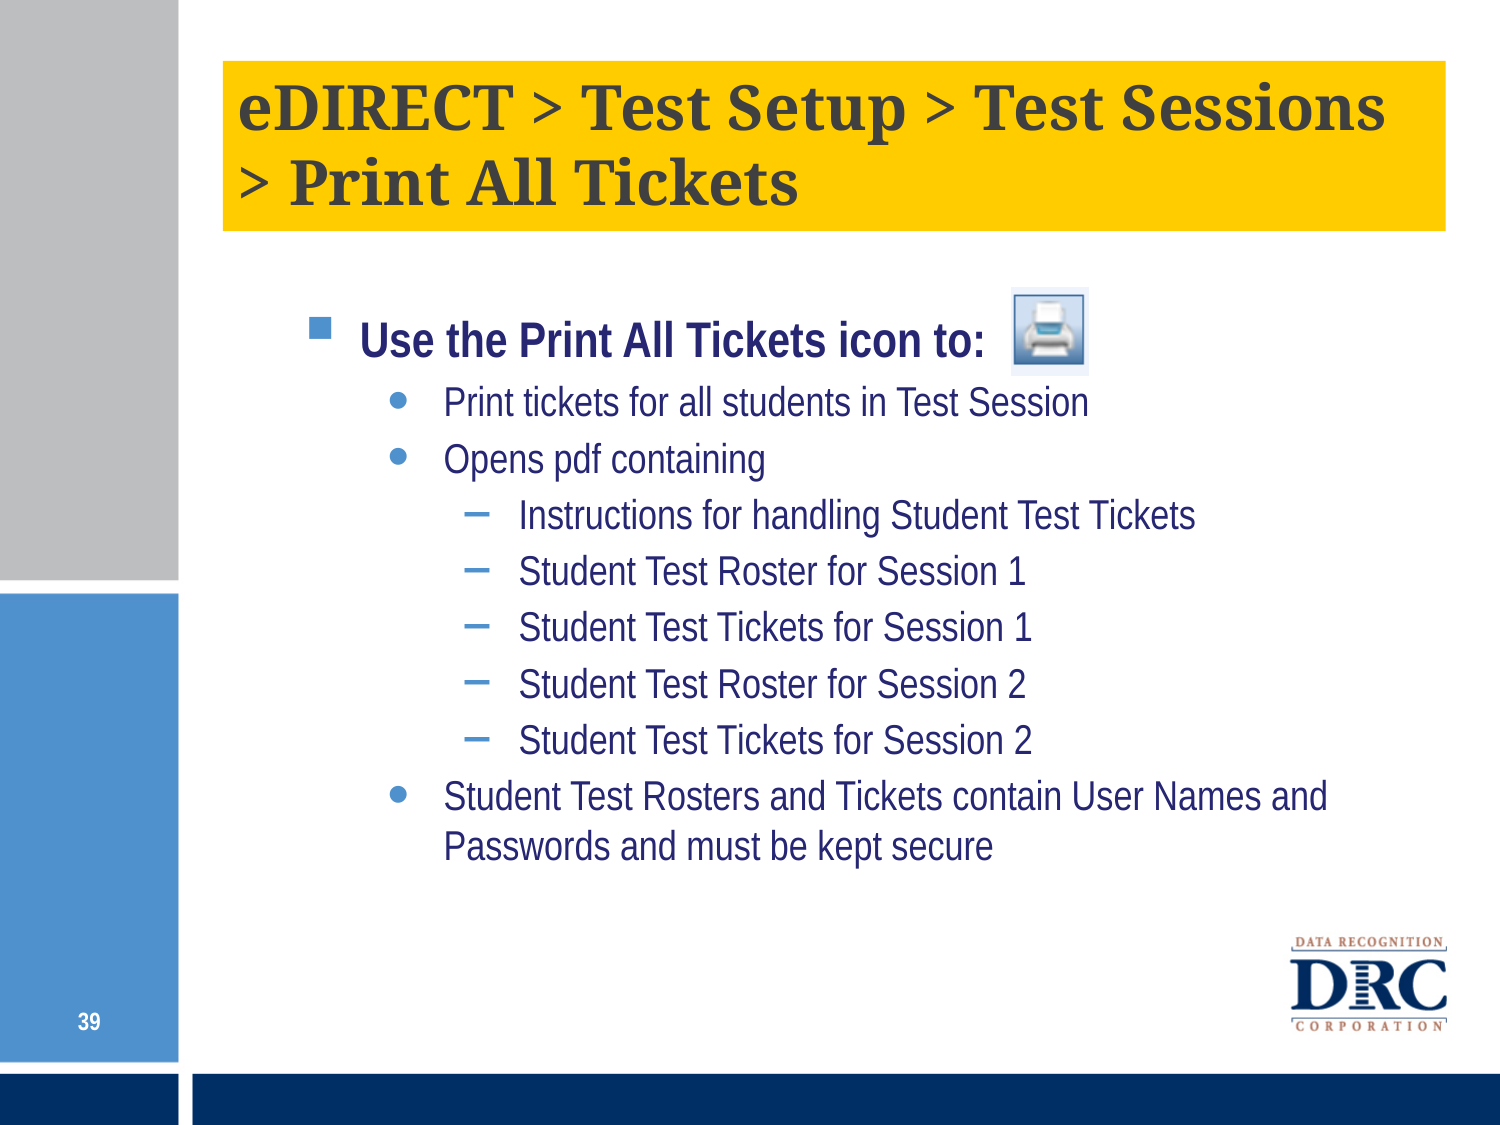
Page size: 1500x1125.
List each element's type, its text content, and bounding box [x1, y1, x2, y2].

text_box Use the Print All Tickets icon to: Print tickets for all students in Test Session Opens pdf containing Instructions for handling Student Test Tickets Student Test Roster for Session 1 Student Test Tickets for Session 1 Student Test Roster for Session 2 Student Test Tickets for Session 2 Student Test Rosters and Tickets contain User Names and Passwords and must be kept secure [176, 300, 1411, 933]
picture [0, 0, 1500, 1125]
text_box eDIRECT > Test Setup > Test Sessions > Print All Tickets [222, 60, 1446, 232]
slide_number 39 [35, 998, 144, 1043]
